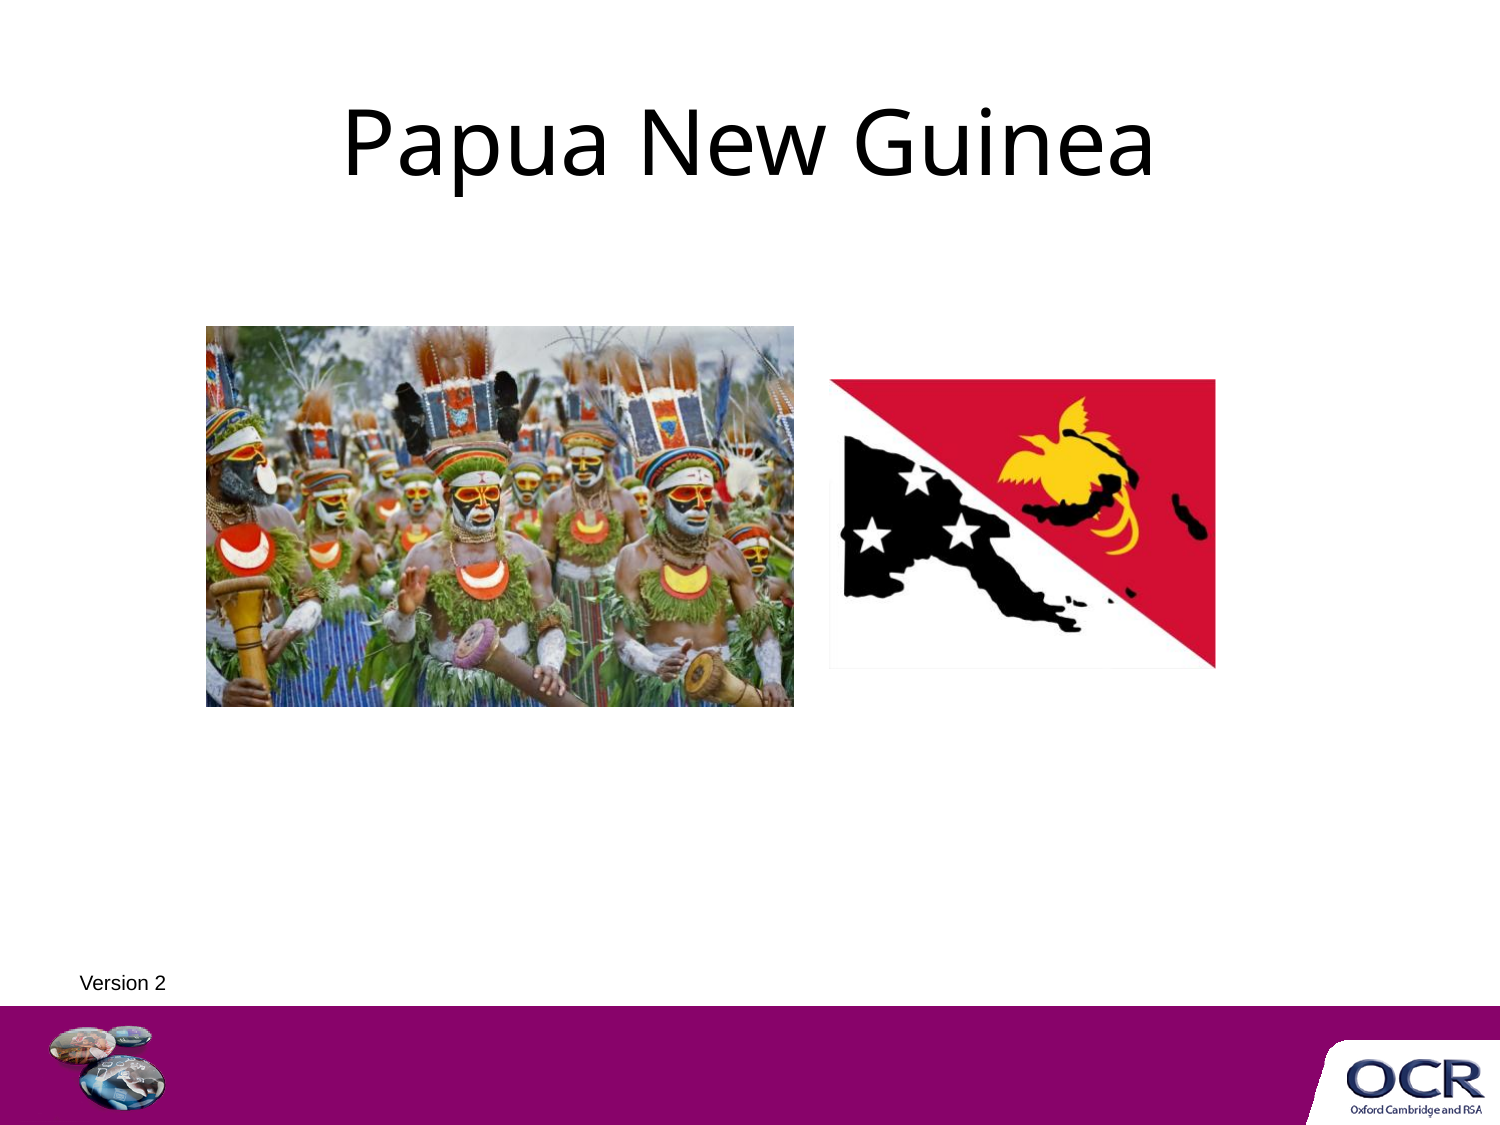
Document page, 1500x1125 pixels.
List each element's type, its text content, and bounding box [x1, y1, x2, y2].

title Papua New Guinea [75, 45, 1425, 233]
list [0, 1005, 1500, 1125]
picture [206, 326, 794, 708]
picture [829, 379, 1216, 669]
